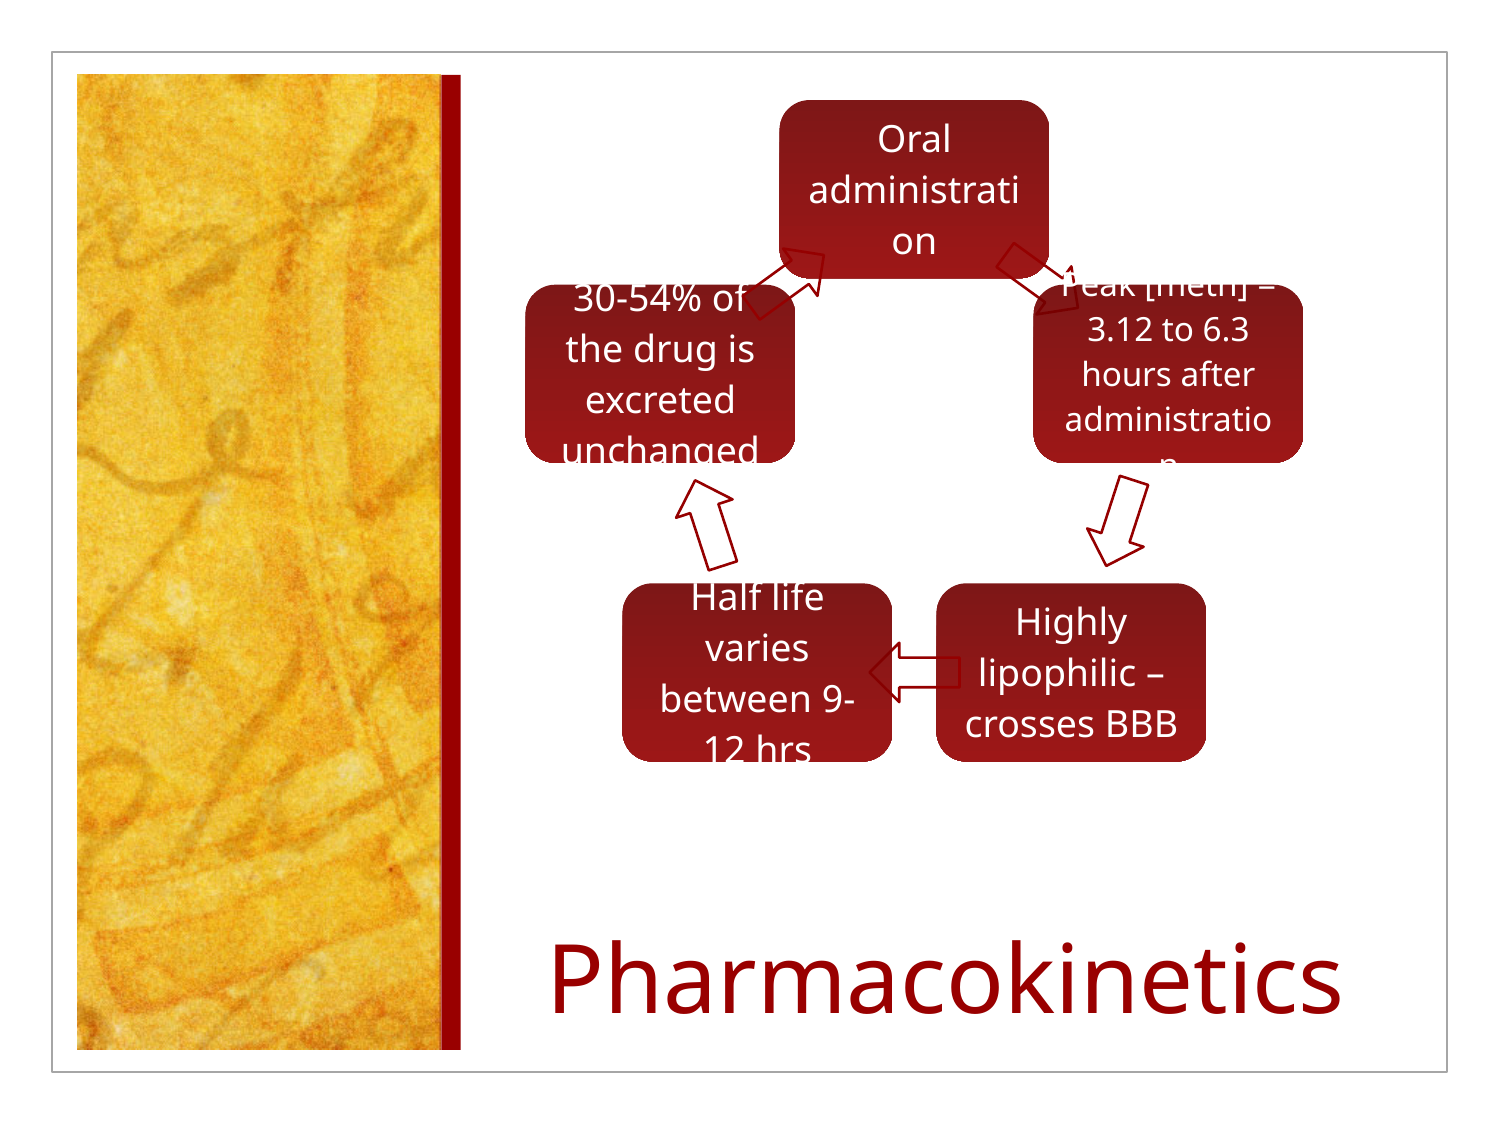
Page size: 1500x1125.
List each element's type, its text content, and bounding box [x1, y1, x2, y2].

picture [77, 74, 441, 1050]
title Pharmacokinetics [503, 814, 1389, 1033]
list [374, 99, 1455, 814]
